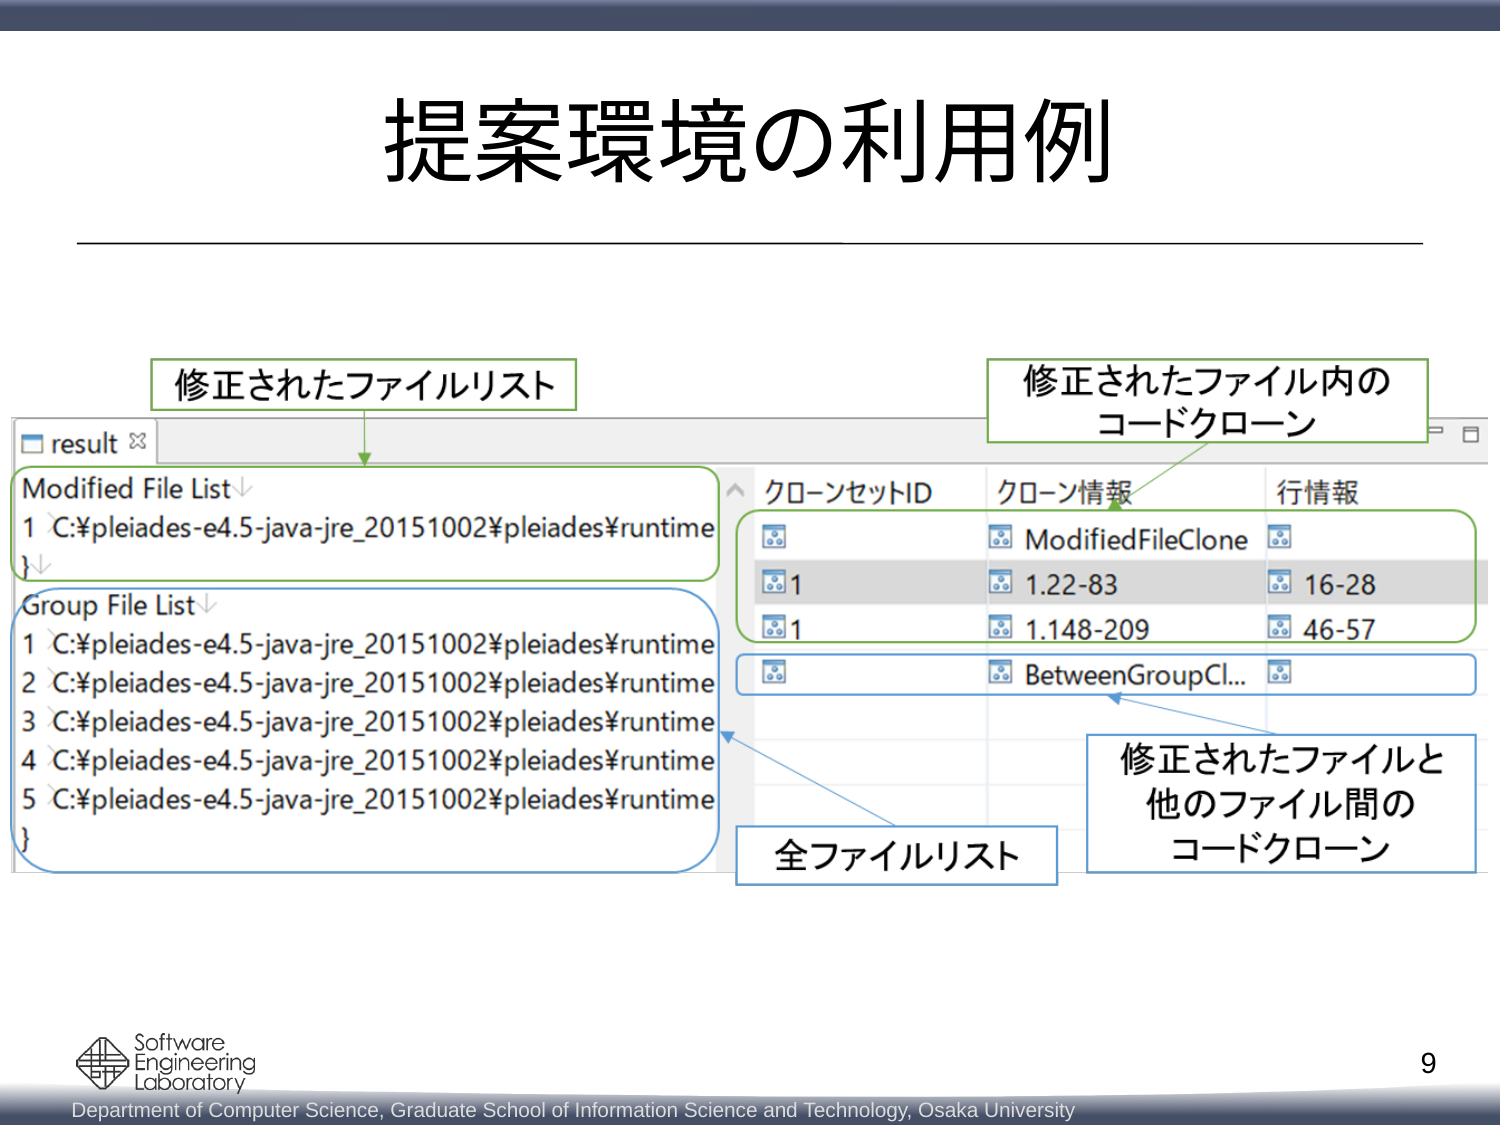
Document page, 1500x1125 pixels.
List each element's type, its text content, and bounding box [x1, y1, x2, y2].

picture [10, 344, 1488, 899]
picture [0, 0, 1500, 31]
picture [0, 1033, 1500, 1125]
slide_number 9 [1262, 1036, 1453, 1085]
title 提案環境の利用例 [74, 44, 1424, 233]
